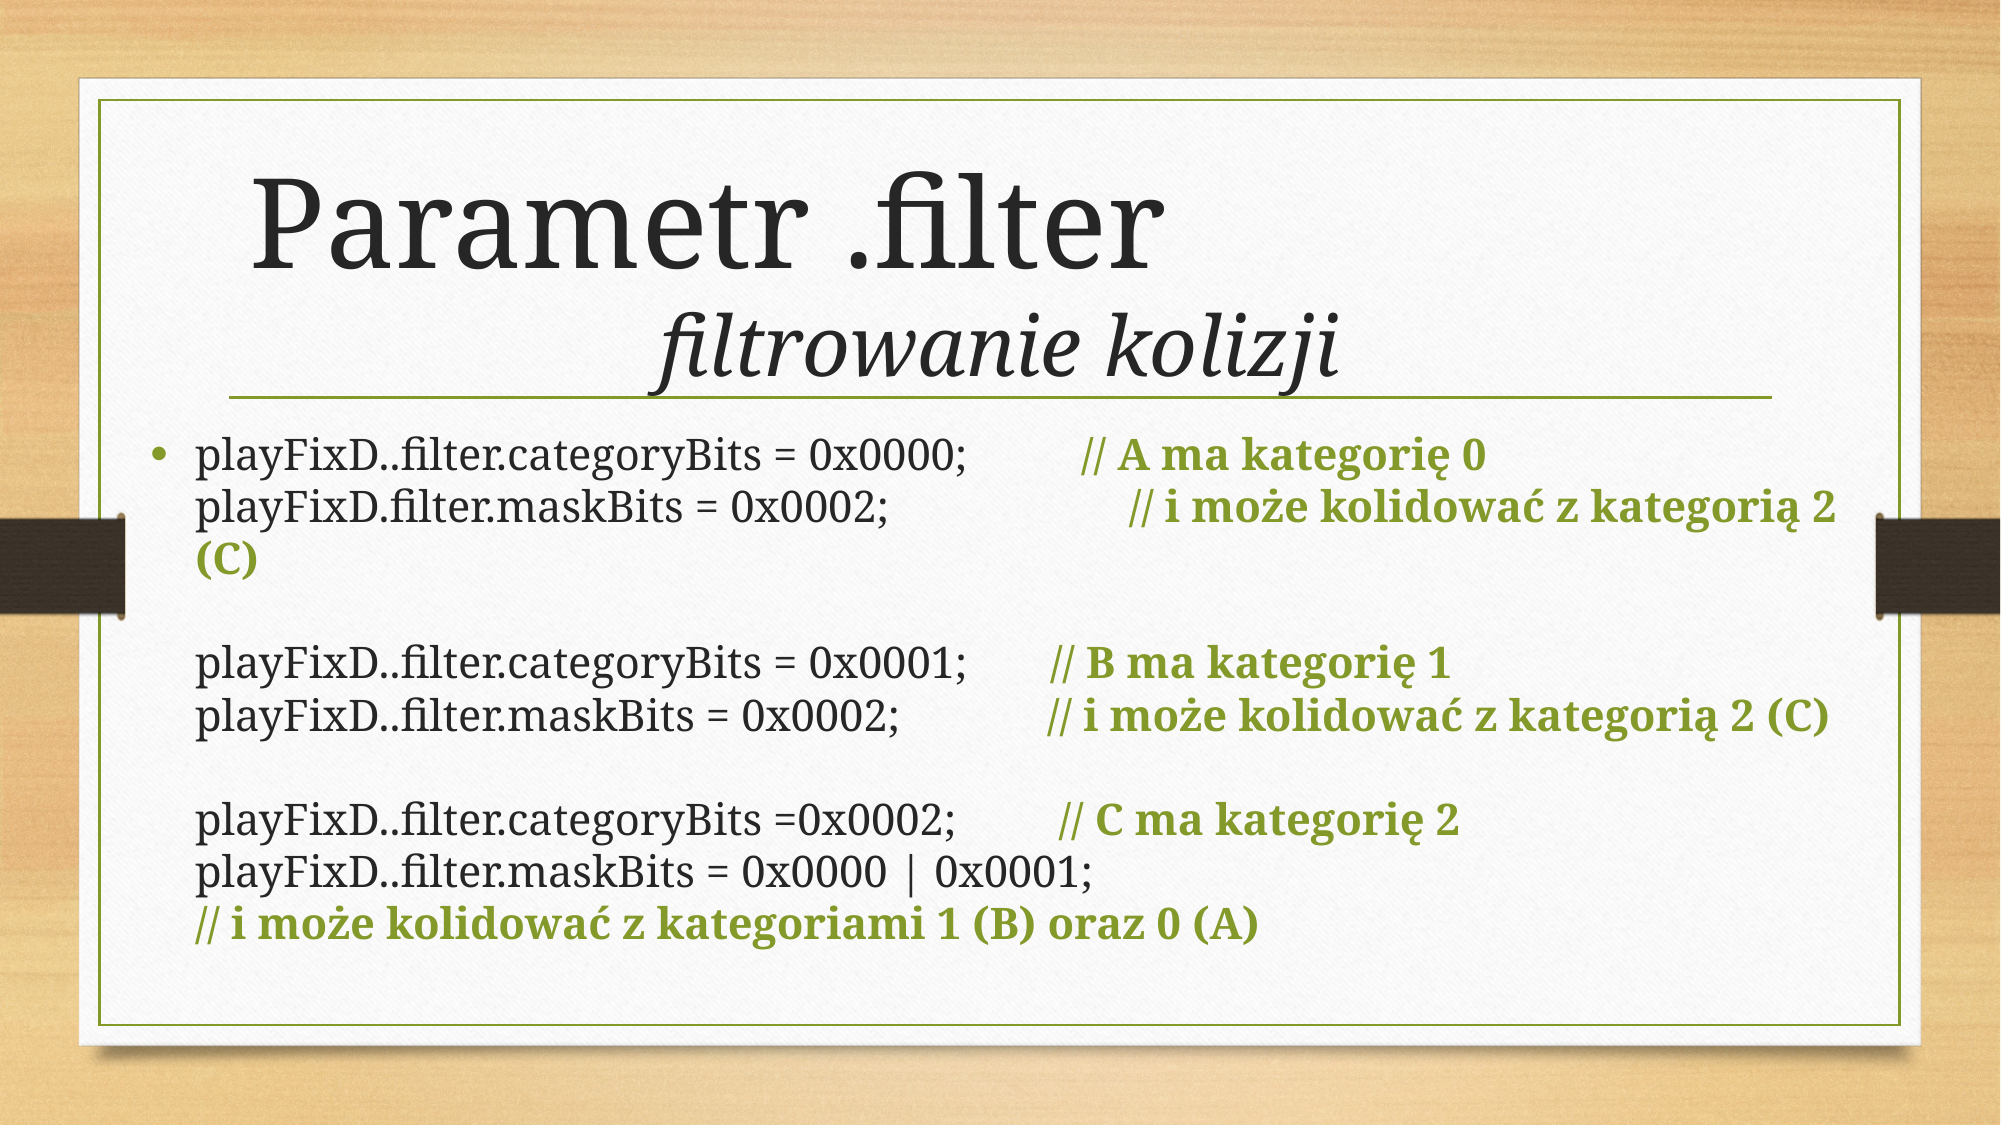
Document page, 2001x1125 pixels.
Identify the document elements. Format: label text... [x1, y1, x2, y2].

list playFixD..filter.categoryBits = 0x0000; // A ma kategorię 0 playFixD.filter.maskBits = 0x0002; // i może kolidować z kategorią 2 (C) playFixD..filter.categoryBits = 0x0001; // B ma kategorię 1 playFixD..filter.maskBits = 0x0002; // i może kolidować z kategorią 2 (C) playFixD..filter.categoryBits =0x0002; // C ma kategorię 2 playFixD..filter.maskBits = 0x0000 | 0x0001; // i może kolidować z kategoriami 1 (B) oraz 0 (A) [135, 419, 1873, 964]
picture [0, 0, 2001, 1125]
title Parametr .filter filtrowanie kolizji [212, 161, 1788, 375]
